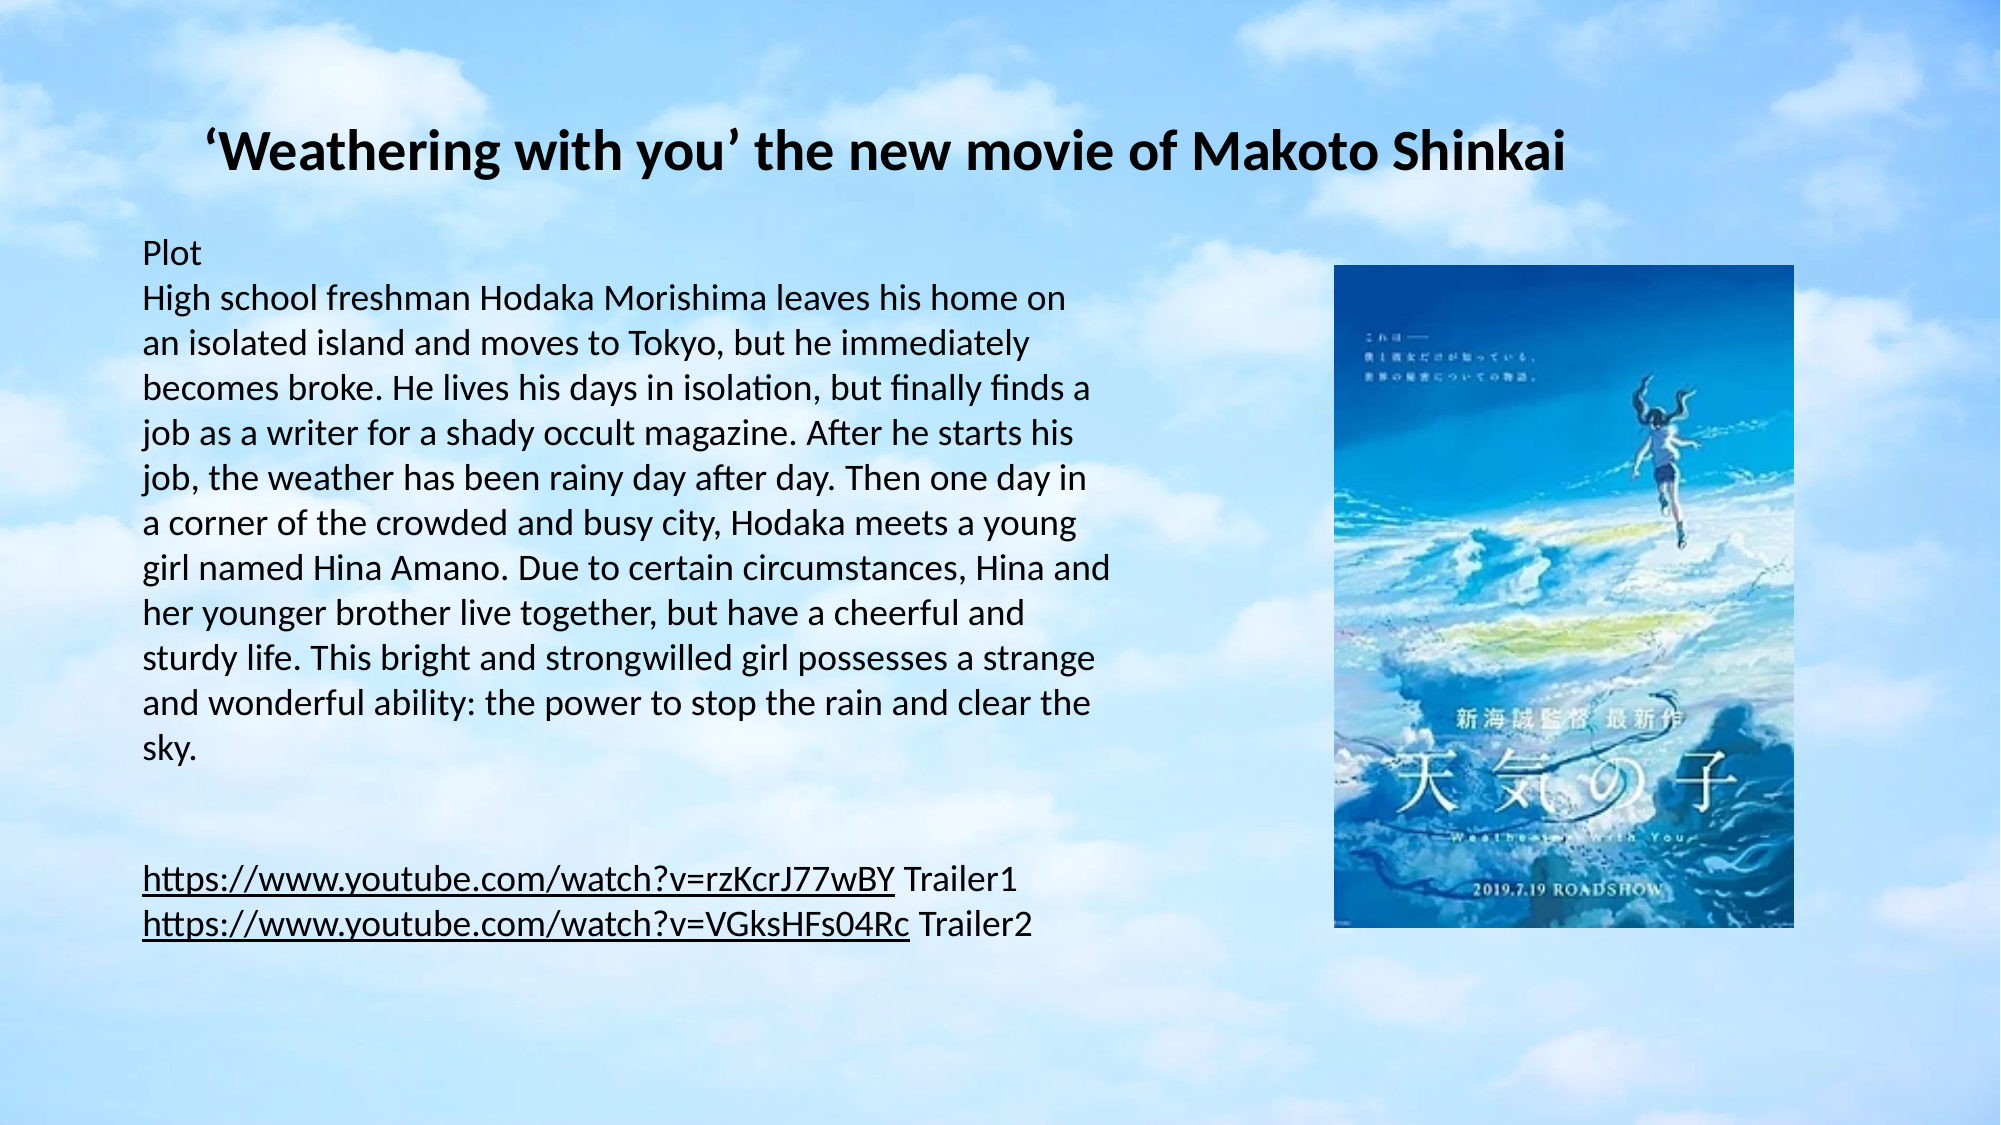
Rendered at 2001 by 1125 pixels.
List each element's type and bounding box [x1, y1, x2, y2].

text_box [127, 220, 1128, 1024]
picture [0, 0, 2000, 1125]
